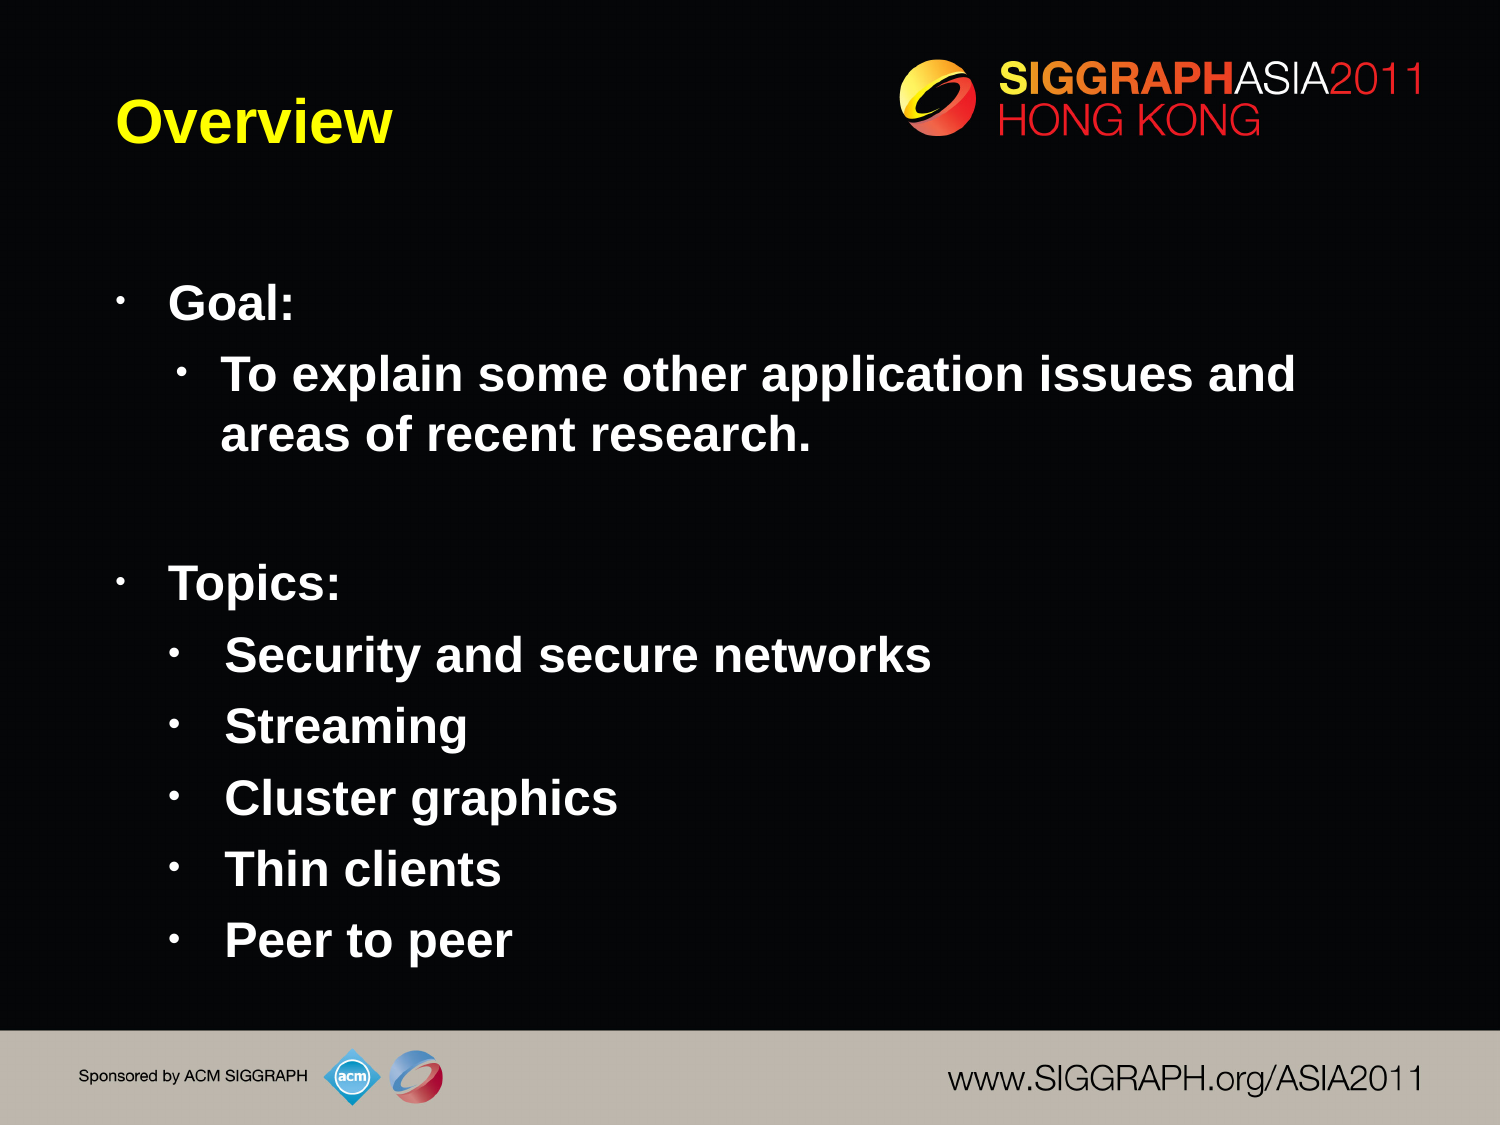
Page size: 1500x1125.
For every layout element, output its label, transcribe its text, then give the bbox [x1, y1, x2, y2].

picture [0, 0, 1500, 1125]
title Overview [100, 37, 880, 200]
list Goal: To explain some other application issues and areas of recent research. Topics: Security and secure networks Streaming Cluster graphics Thin clients Peer to peer [100, 262, 1438, 1000]
